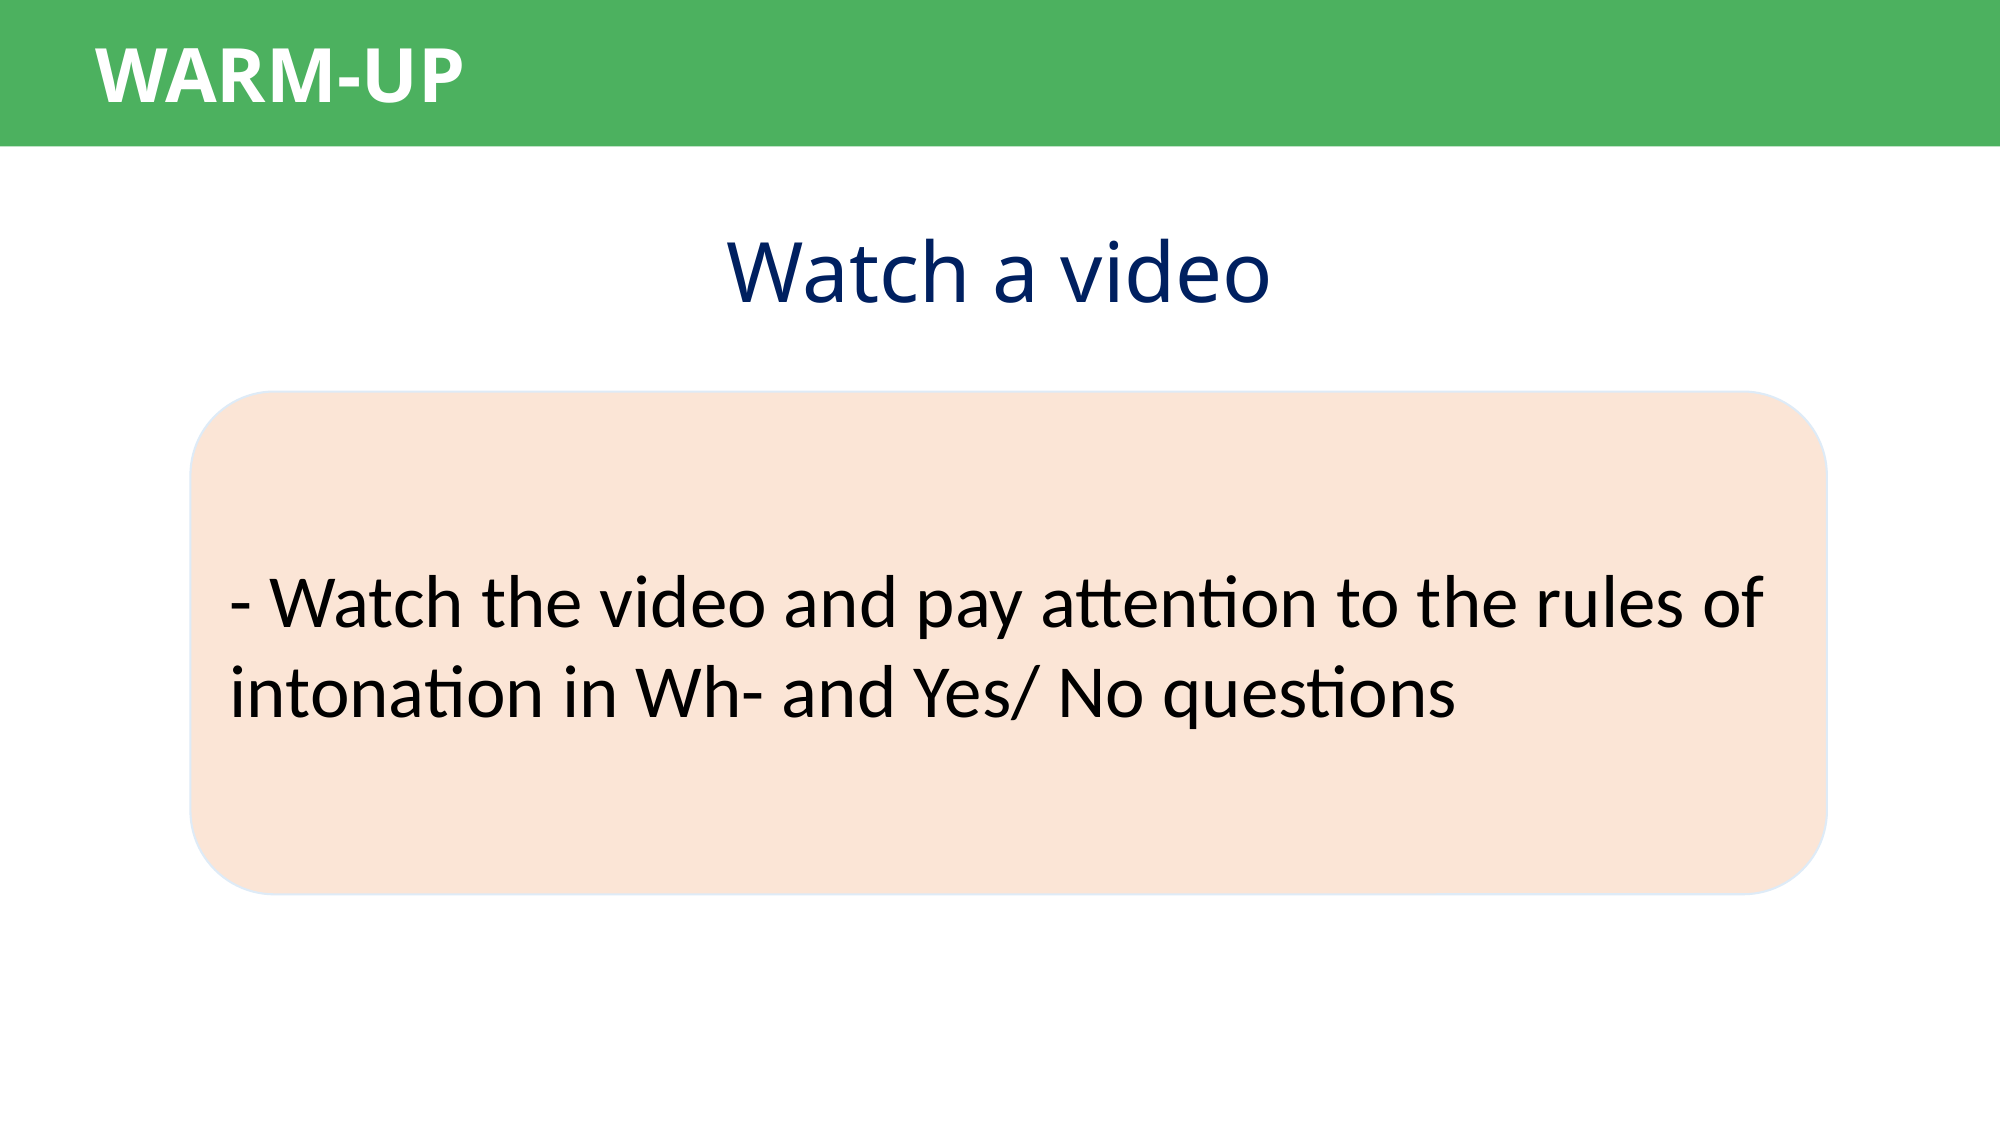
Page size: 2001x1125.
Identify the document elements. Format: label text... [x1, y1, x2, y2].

text_box [0, 0, 2000, 147]
text_box - Watch the video and pay attention to the rules of intonation in Wh- and Yes/ No questions [189, 390, 1828, 896]
text_box WARM-UP [81, 20, 831, 125]
text_box Watch a video [529, 212, 1471, 327]
